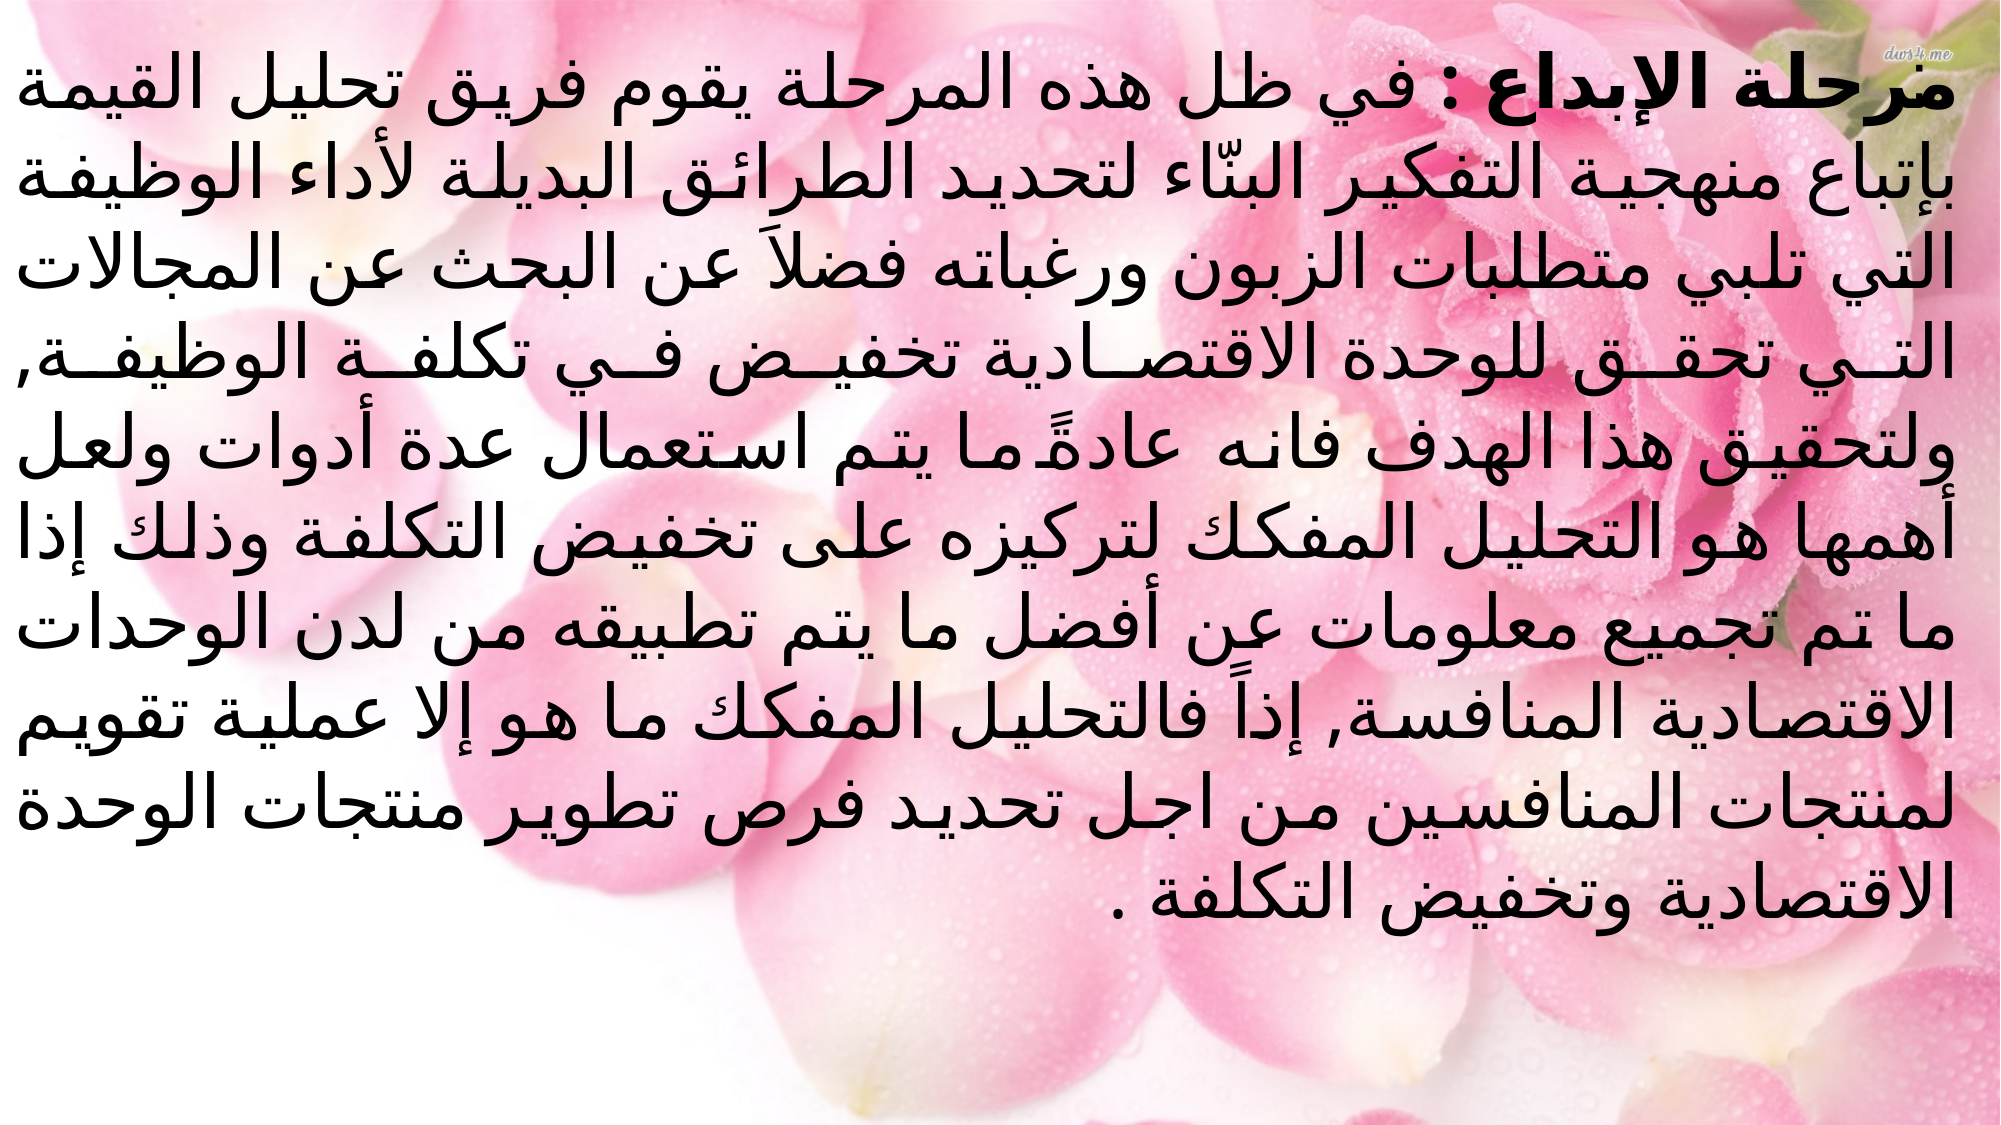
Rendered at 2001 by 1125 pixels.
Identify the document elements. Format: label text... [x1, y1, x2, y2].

text_box مرحلة الإبداع : في ظل هذه المرحلة يقوم فريق تحليل القيمة بإتباع منهجية التفكير البنّاء لتحديد الطرائق البديلة لأداء الوظيفة التي تلبي متطلبات الزبون ورغباته فضلاَ عن البحث عن المجالات التي تحقق للوحدة الاقتصادية تخفيض في تكلفة الوظيفة, ولتحقيق هذا الهدف فانه عادةً ما يتم استعمال عدة أدوات ولعل أهمها هو التحليل المفكك لتركيزه على تخفيض التكلفة وذلك إذا ما تم تجميع معلومات عن أفضل ما يتم تطبيقه من لدن الوحدات الاقتصادية المنافسة, إذاً فالتحليل المفكك ما هو إلا عملية تقويم لمنتجات المنافسين من اجل تحديد فرص تطوير منتجات الوحدة الاقتصادية وتخفيض التكلفة . [0, 26, 1975, 942]
